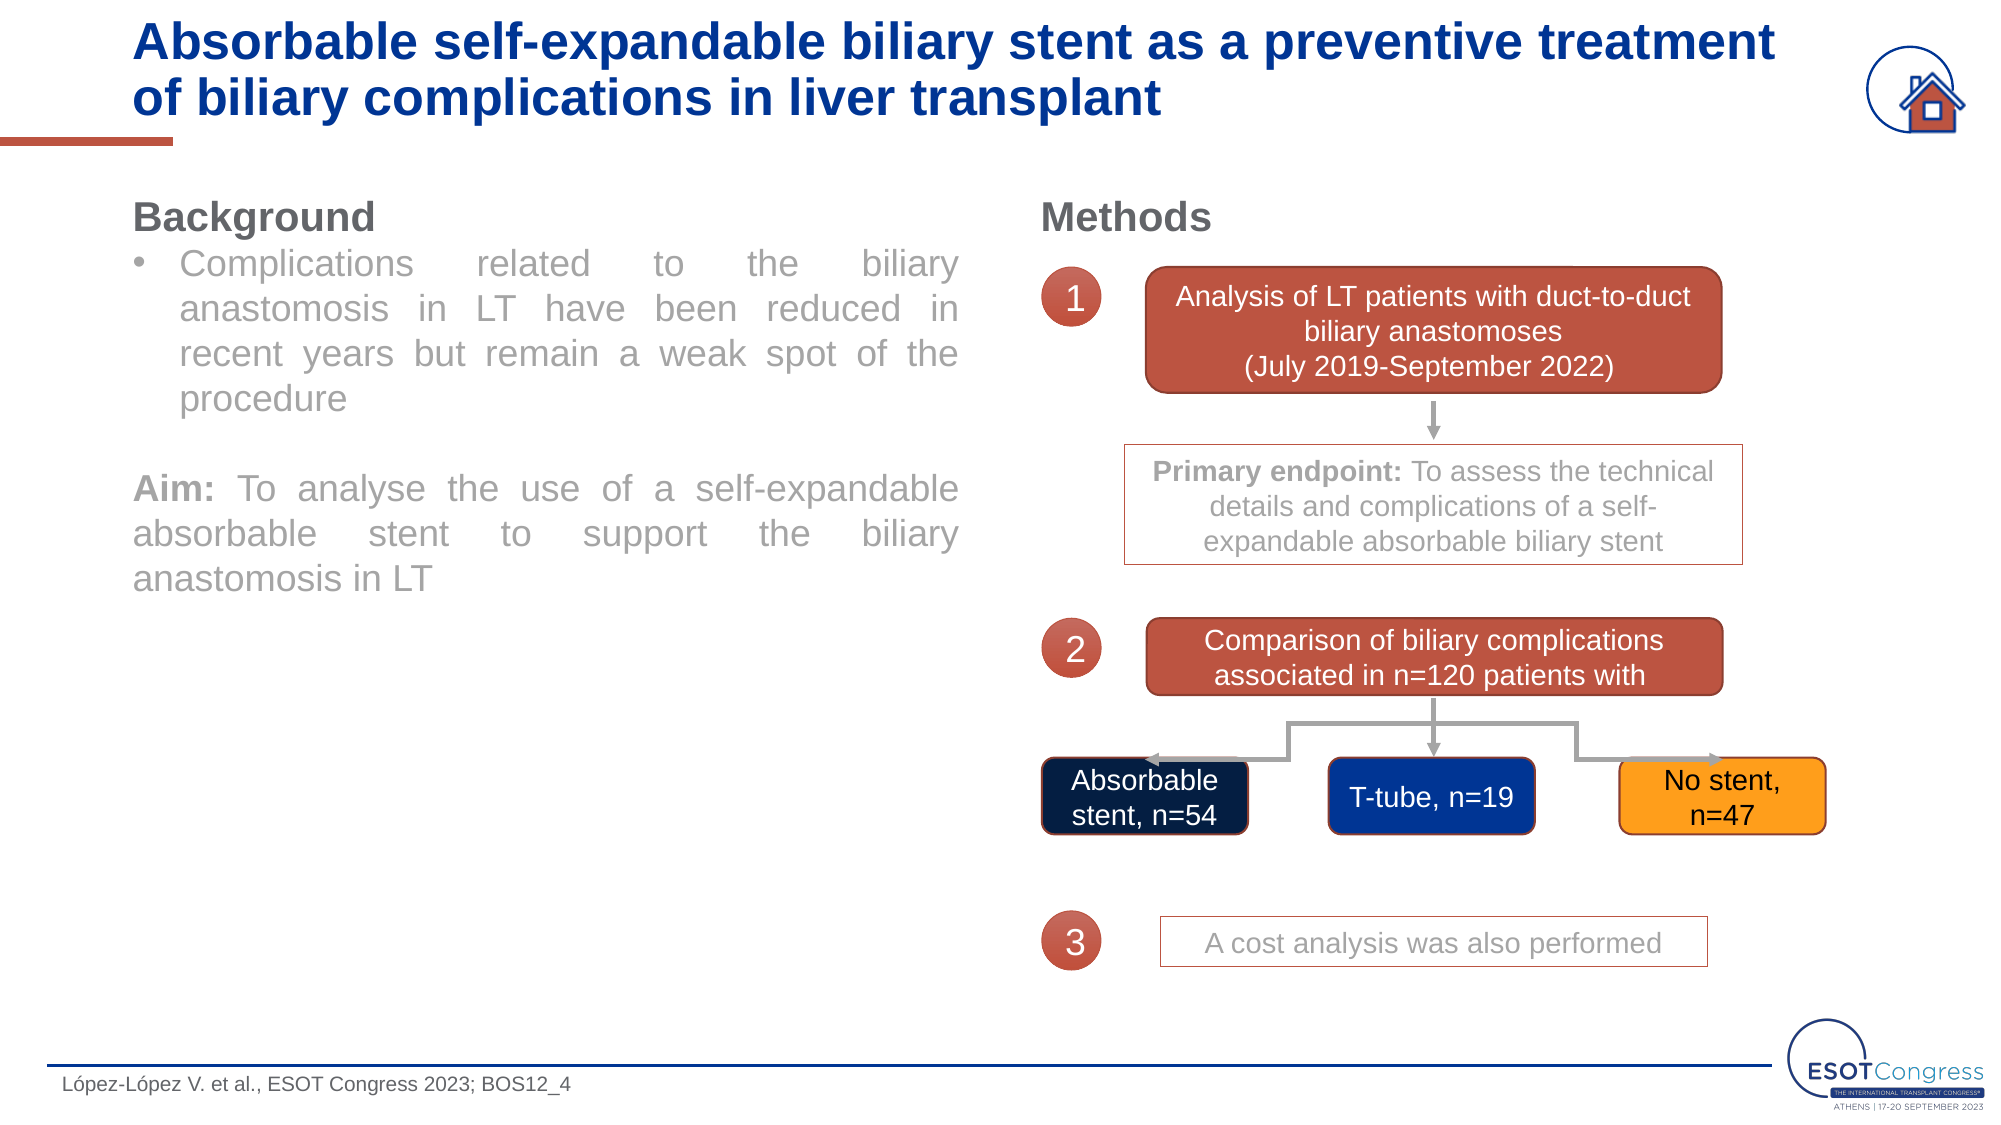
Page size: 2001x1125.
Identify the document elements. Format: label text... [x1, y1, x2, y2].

text_box Background Complications related to the biliary anastomosis in LT have been reduced in recent years but remain a weak spot of the procedure Aim: To analyse the use of a self-expandable absorbable stent to support the biliary anastomosis in LT [117, 181, 975, 652]
list López-López V. et al., ESOT Congress 2023; BOS12_4 [46, 1066, 1223, 1118]
picture [1772, 996, 2000, 1125]
text_box 3 [1041, 910, 1102, 971]
title Absorbable self-expandable biliary stent as a preventive treatment of biliary complications in liver transplant [117, 15, 1843, 126]
text_box Methods [1025, 181, 1883, 247]
picture [1896, 67, 1968, 138]
text_box A cost analysis was also performed [1160, 916, 1708, 967]
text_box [1041, 618, 1826, 835]
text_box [1124, 267, 1743, 567]
text_box 1 [1041, 266, 1102, 327]
